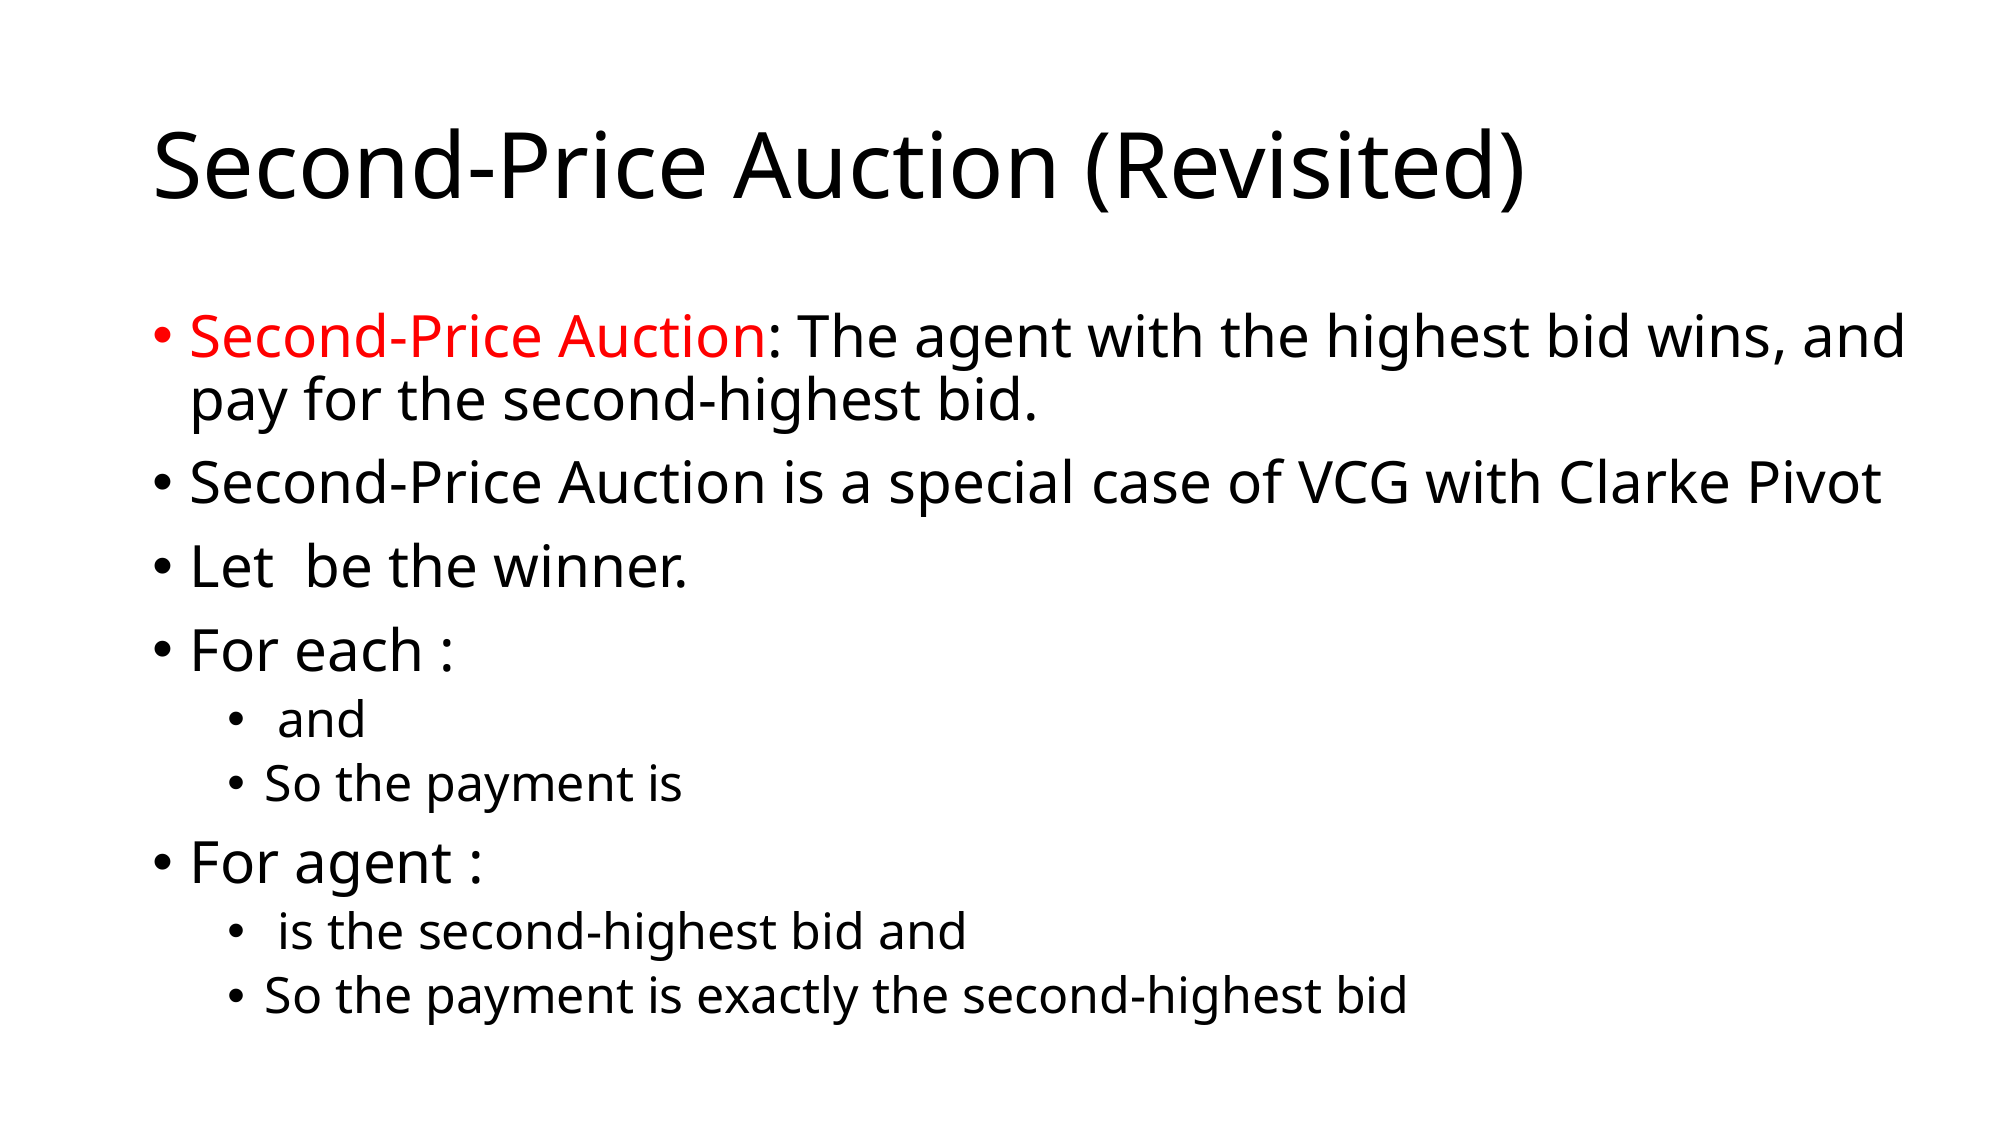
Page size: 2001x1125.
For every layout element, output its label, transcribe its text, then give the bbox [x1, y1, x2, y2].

title Second-Price Auction (Revisited) [137, 59, 1863, 278]
